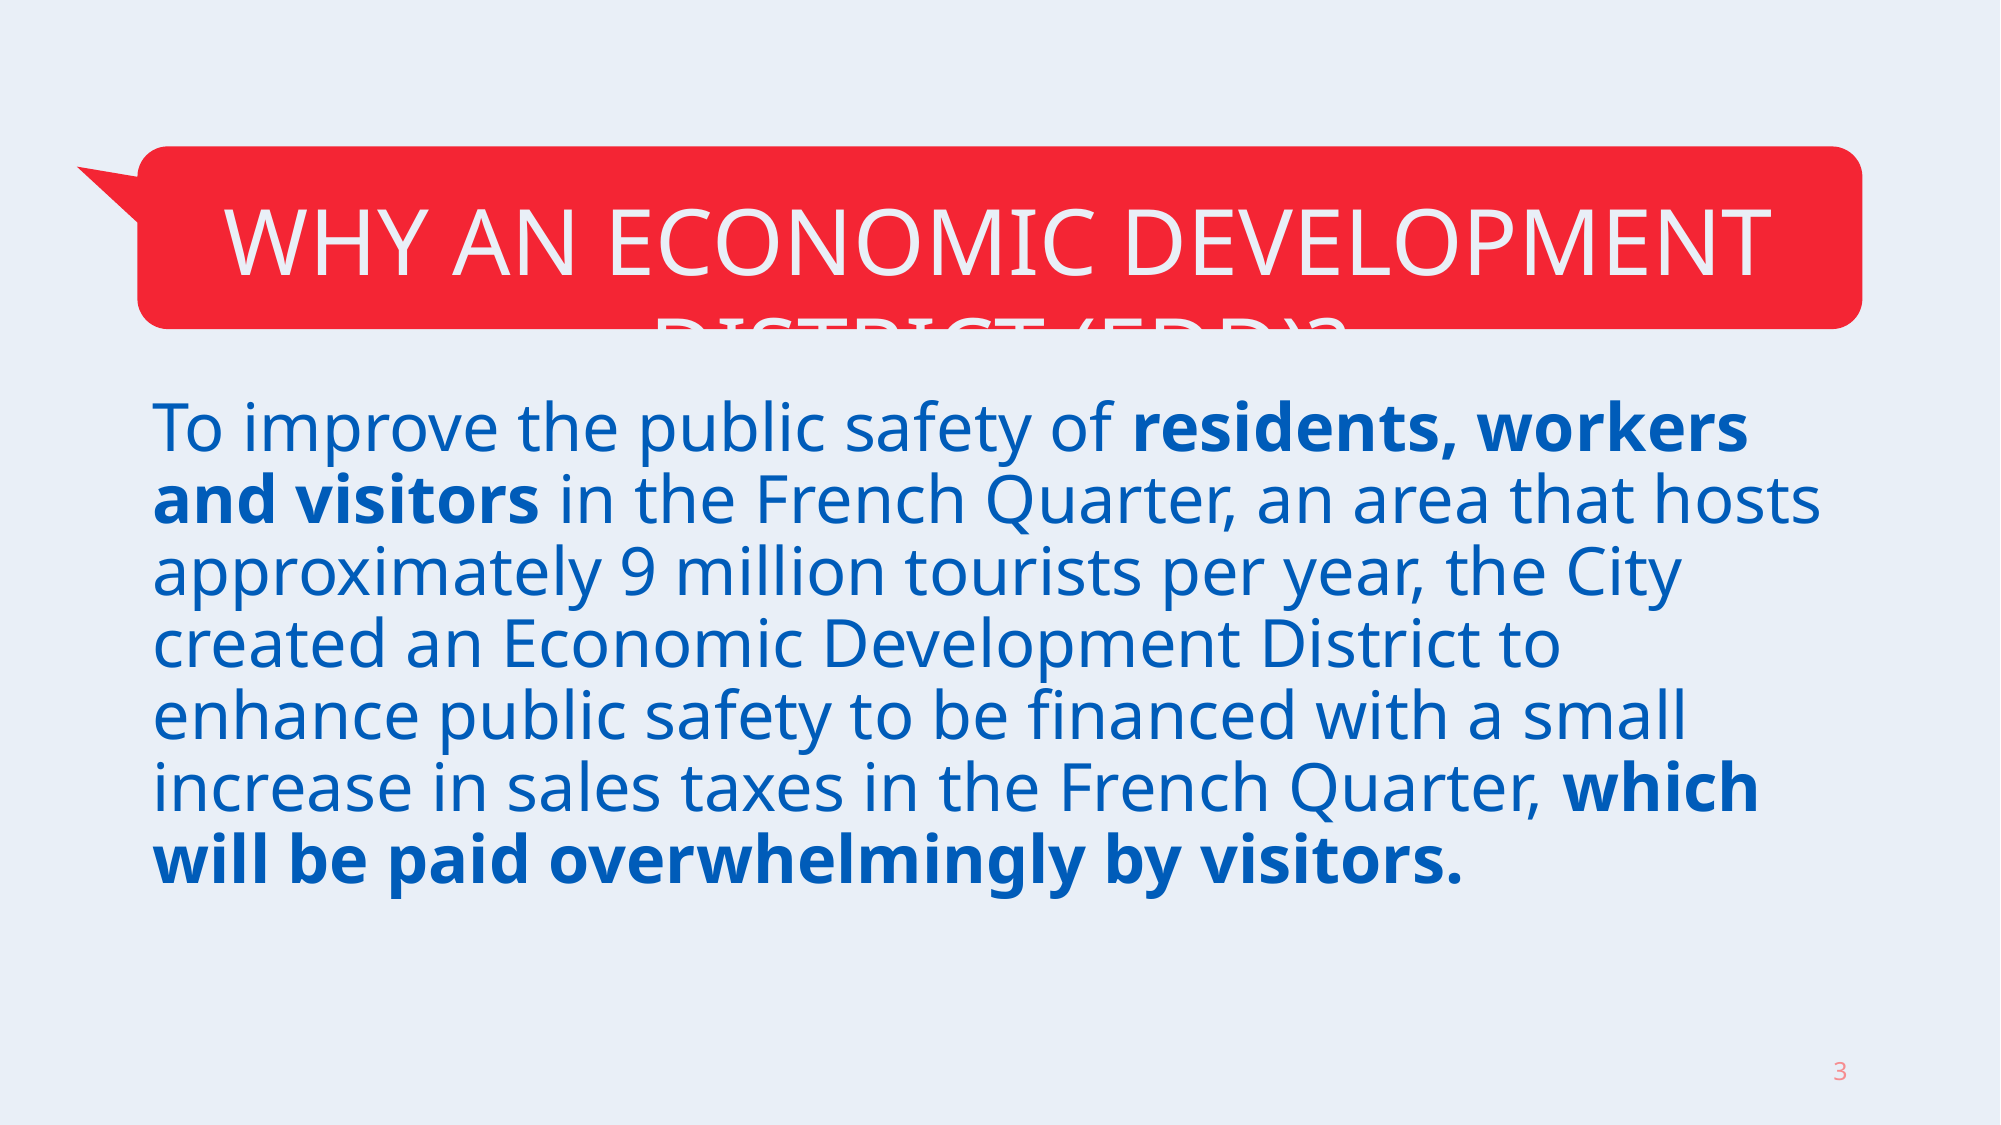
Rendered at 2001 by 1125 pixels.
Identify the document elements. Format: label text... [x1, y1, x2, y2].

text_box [137, 146, 1863, 330]
list To improve the public safety of residents, workers and visitors in the French Quarter, an area that hosts approximately 9 million tourists per year, the City created an Economic Development District to enhance public safety to be financed with a small increase in sales taxes in the French Quarter, which will be paid overwhelmingly by visitors. [137, 385, 1863, 1100]
slide_number 3 [1412, 1042, 1863, 1103]
